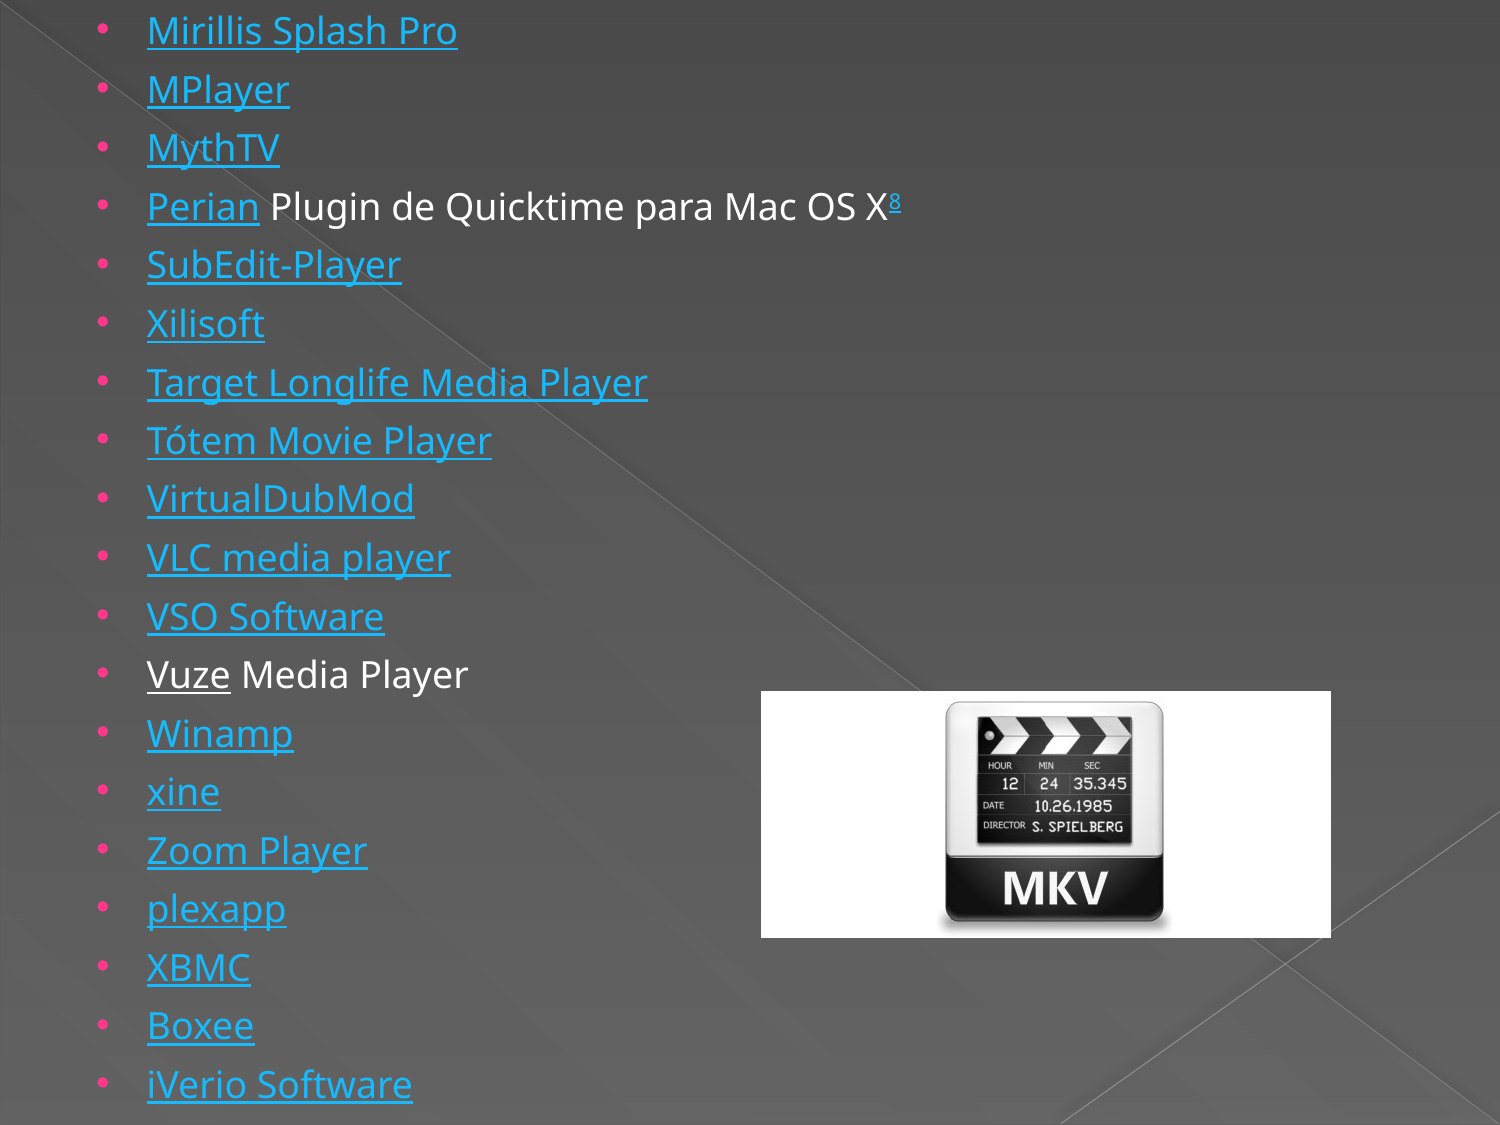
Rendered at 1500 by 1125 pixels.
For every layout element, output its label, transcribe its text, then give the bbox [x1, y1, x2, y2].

picture [761, 691, 1332, 938]
list Mirillis Splash Pro MPlayer MythTV Perian Plugin de Quicktime para Mac OS X8 SubEdit-Player Xilisoft Target Longlife Media Player Tótem Movie Player VirtualDubMod VLC media player VSO Software Vuze Media Player Winamp xine Zoom Player plexapp XBMC Boxee iVerio Software [75, 0, 1425, 1125]
